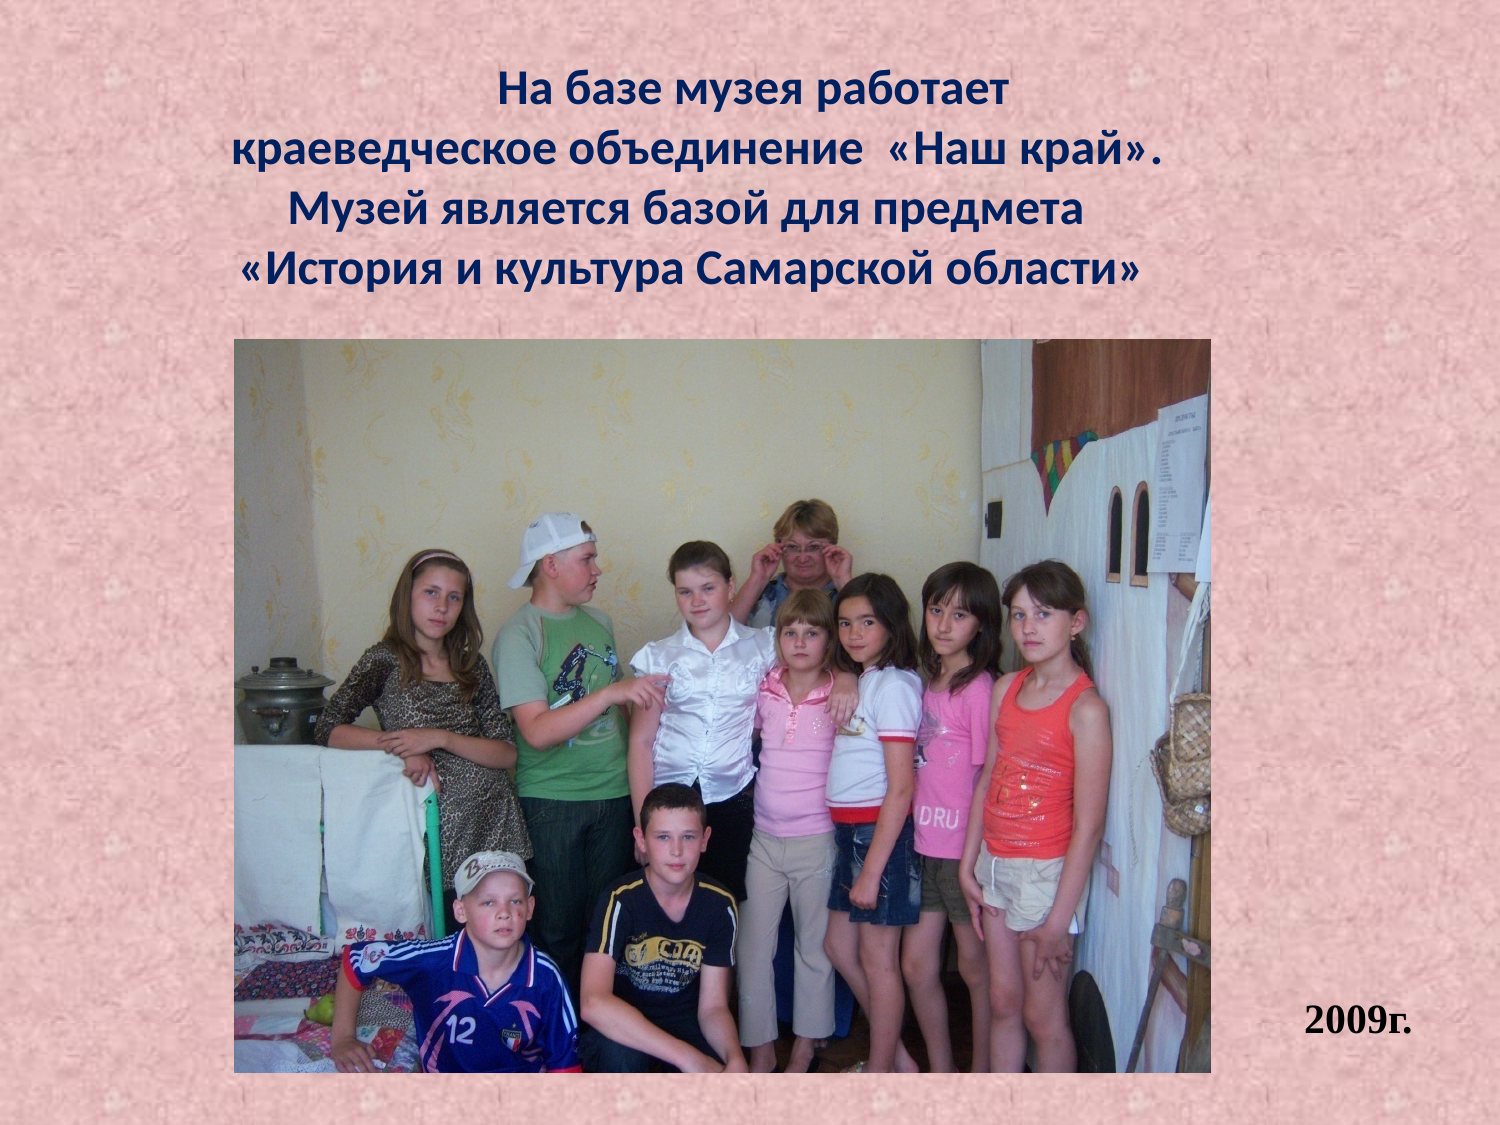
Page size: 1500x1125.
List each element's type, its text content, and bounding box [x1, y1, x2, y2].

picture [0, 0, 1500, 1125]
text_box 2009г. [1289, 984, 1428, 1050]
text_box На базе музея работает краеведческое объединение «Наш край». Музей является базой для предмета «История и культура Самарской области» [46, 46, 1348, 302]
